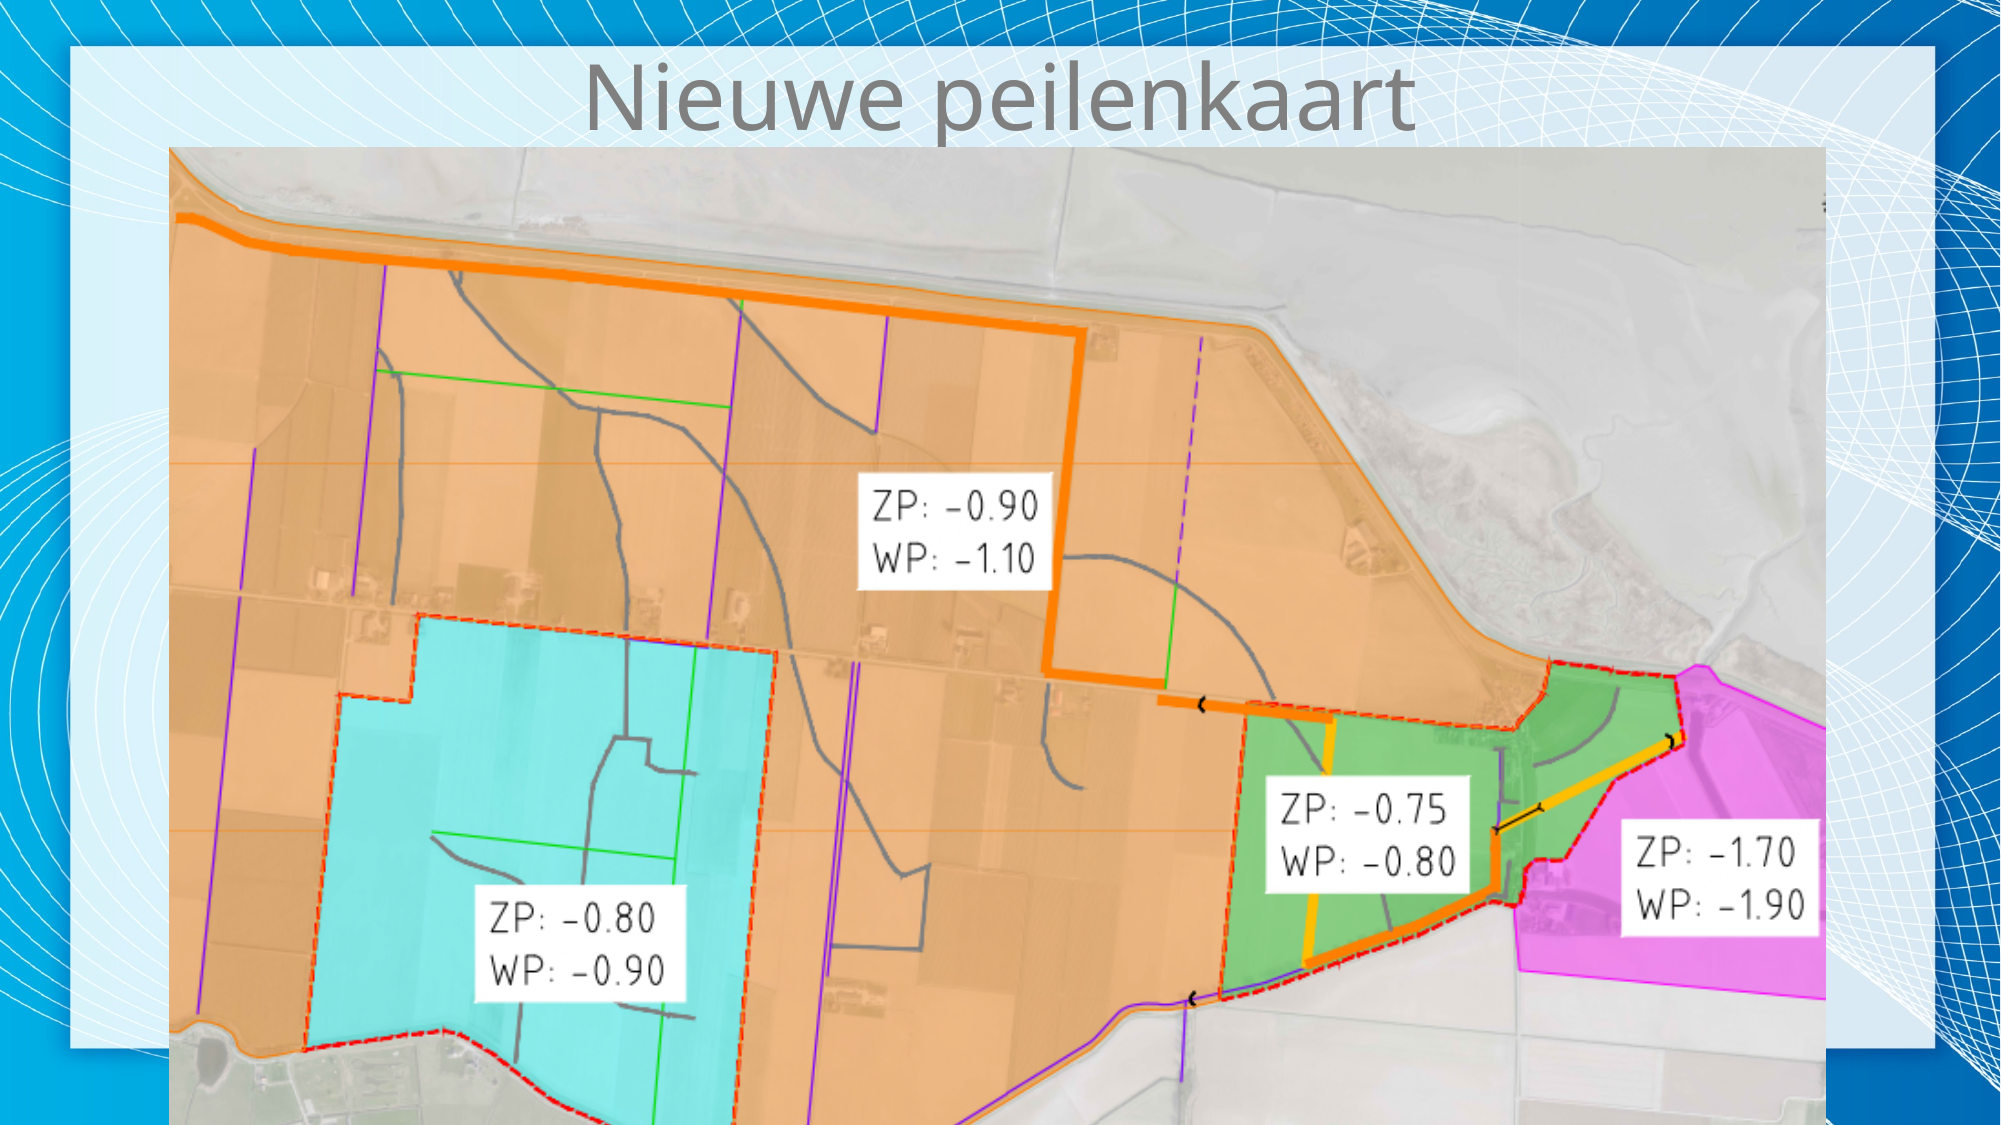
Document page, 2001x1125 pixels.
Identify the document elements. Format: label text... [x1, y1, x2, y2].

picture [31, 870, 37, 877]
picture [33, 551, 40, 559]
picture [0, 869, 9, 880]
picture [12, 581, 20, 594]
picture [31, 908, 40, 917]
picture [42, 576, 50, 588]
picture [66, 0, 2001, 1125]
picture [21, 788, 29, 810]
picture [51, 615, 58, 632]
picture [11, 515, 20, 524]
picture [61, 595, 67, 606]
picture [0, 599, 10, 619]
picture [31, 816, 40, 834]
picture [3, 557, 9, 564]
picture [40, 640, 49, 683]
picture [52, 897, 60, 905]
picture [11, 836, 20, 851]
picture [12, 544, 19, 552]
picture [21, 565, 30, 578]
title Nieuwe peilenkaart [99, 0, 1900, 188]
picture [52, 70, 59, 77]
picture [41, 747, 50, 787]
picture [13, 887, 20, 895]
picture [13, 83, 20, 90]
picture [42, 885, 49, 892]
picture [22, 36, 29, 44]
picture [52, 4, 59, 14]
picture [21, 618, 29, 639]
picture [31, 594, 40, 611]
picture [21, 897, 29, 905]
picture [0, 3, 6, 11]
picture [52, 795, 60, 814]
picture [0, 813, 10, 833]
picture [41, 836, 49, 850]
picture [61, 18, 70, 30]
picture [52, 856, 59, 865]
picture [11, 20, 18, 29]
picture [11, 739, 20, 785]
picture [0, 525, 10, 535]
picture [11, 644, 20, 689]
